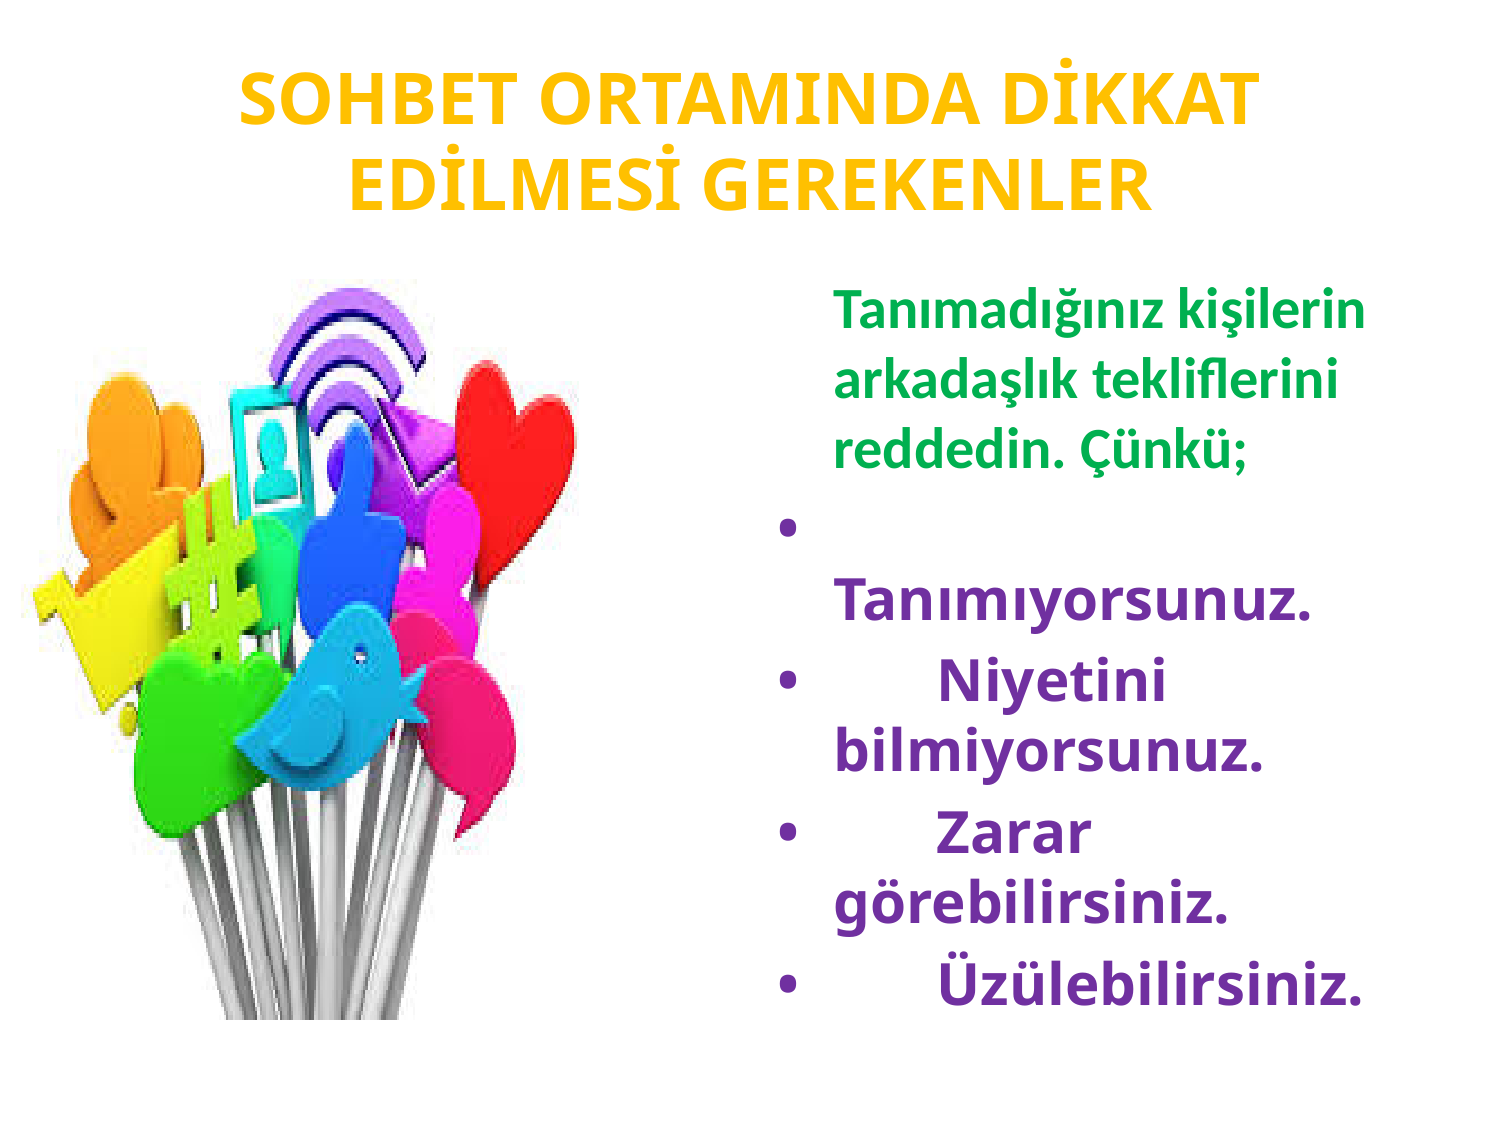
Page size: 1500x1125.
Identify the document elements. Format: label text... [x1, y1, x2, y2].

list Tanımadığınız kişilerin arkadaşlık tekliflerini reddedin. Çünkü; • Tanımıyorsunuz. • Niyetini bilmiyorsunuz. • Zarar görebilirsiniz. • Üzülebilirsiniz. [762, 262, 1425, 1005]
title SOHBET ORTAMINDA DİKKAT EDİLMESİ GEREKENLER [75, 45, 1425, 233]
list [4, 245, 622, 1020]
